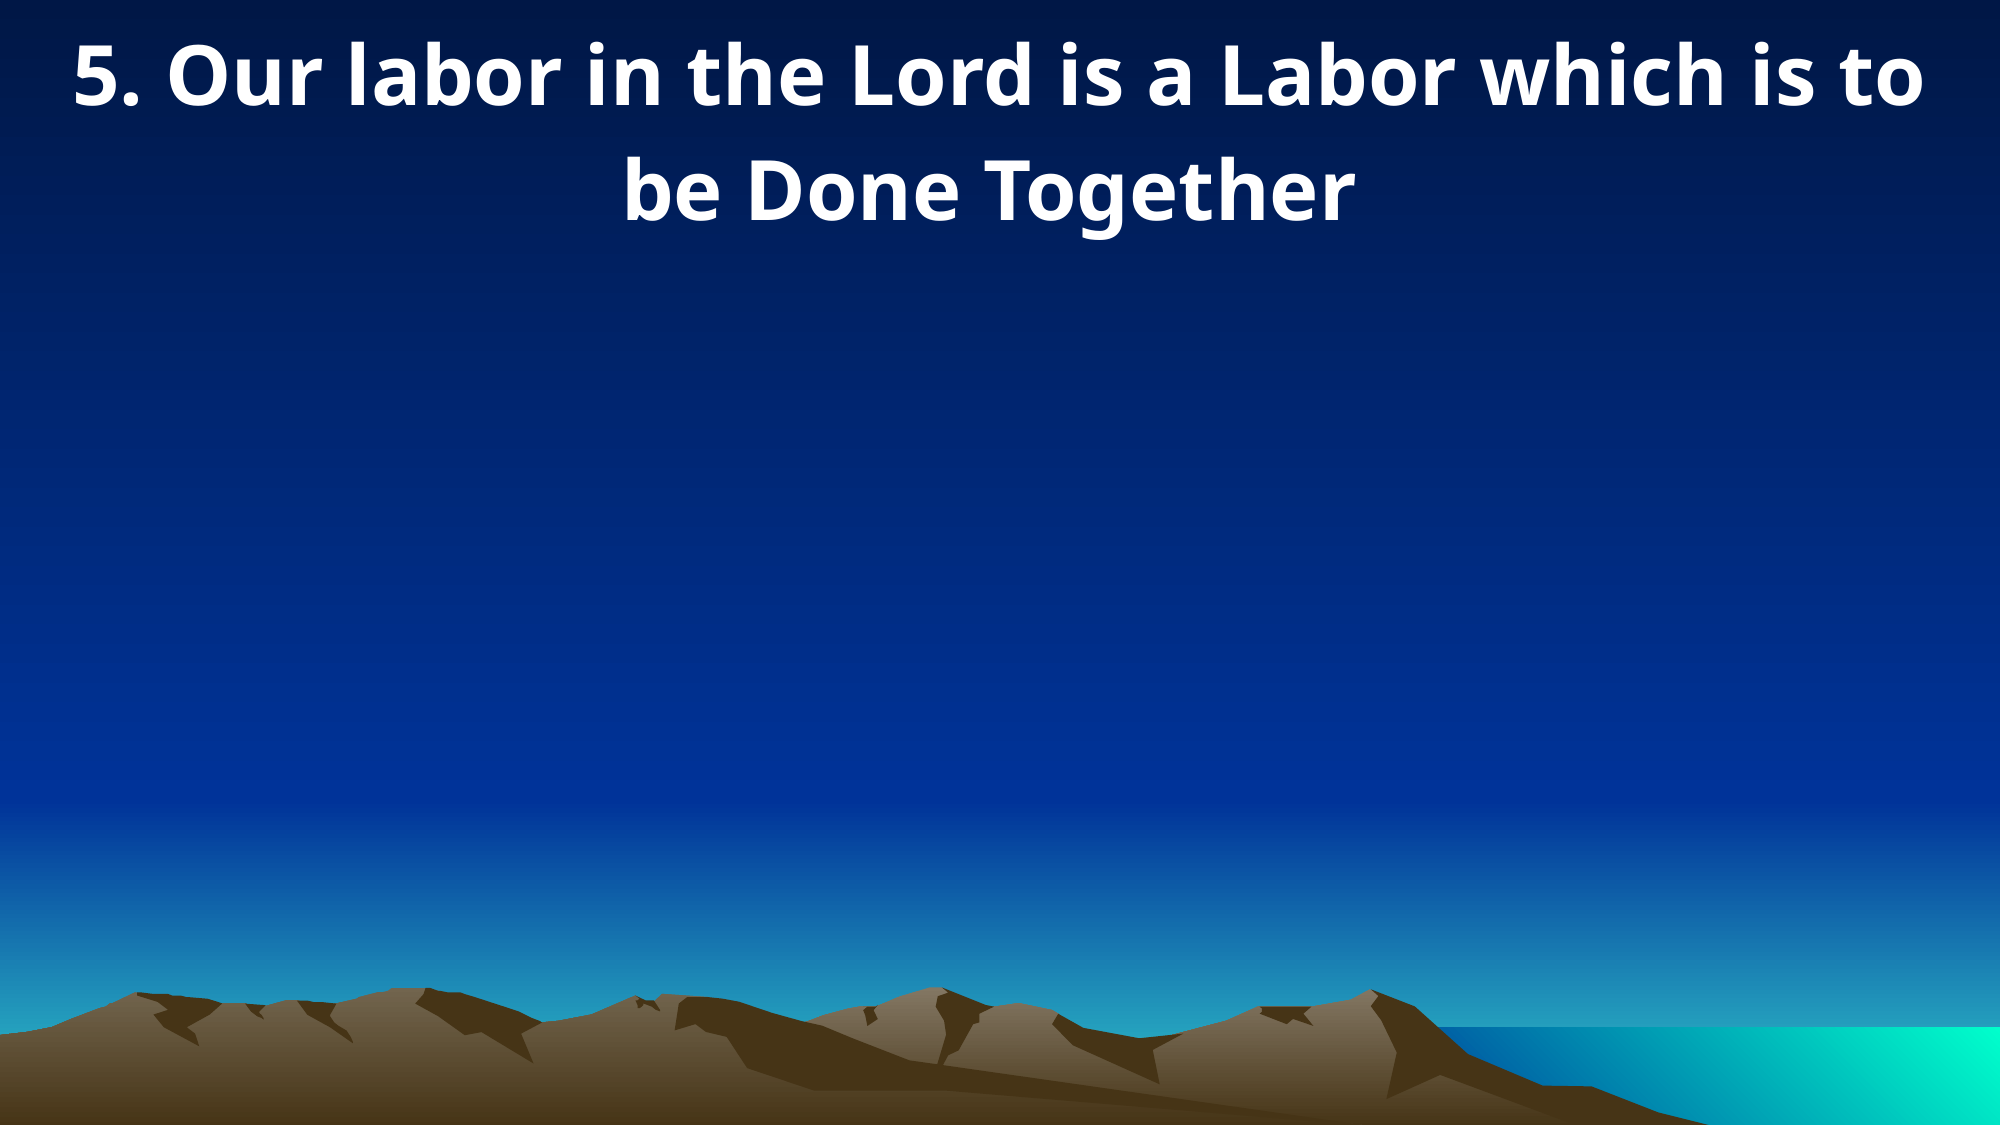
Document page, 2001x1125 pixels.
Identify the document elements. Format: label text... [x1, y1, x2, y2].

text_box 5. Our labor in the Lord is a Labor which is to be Done Together [24, 0, 1975, 900]
